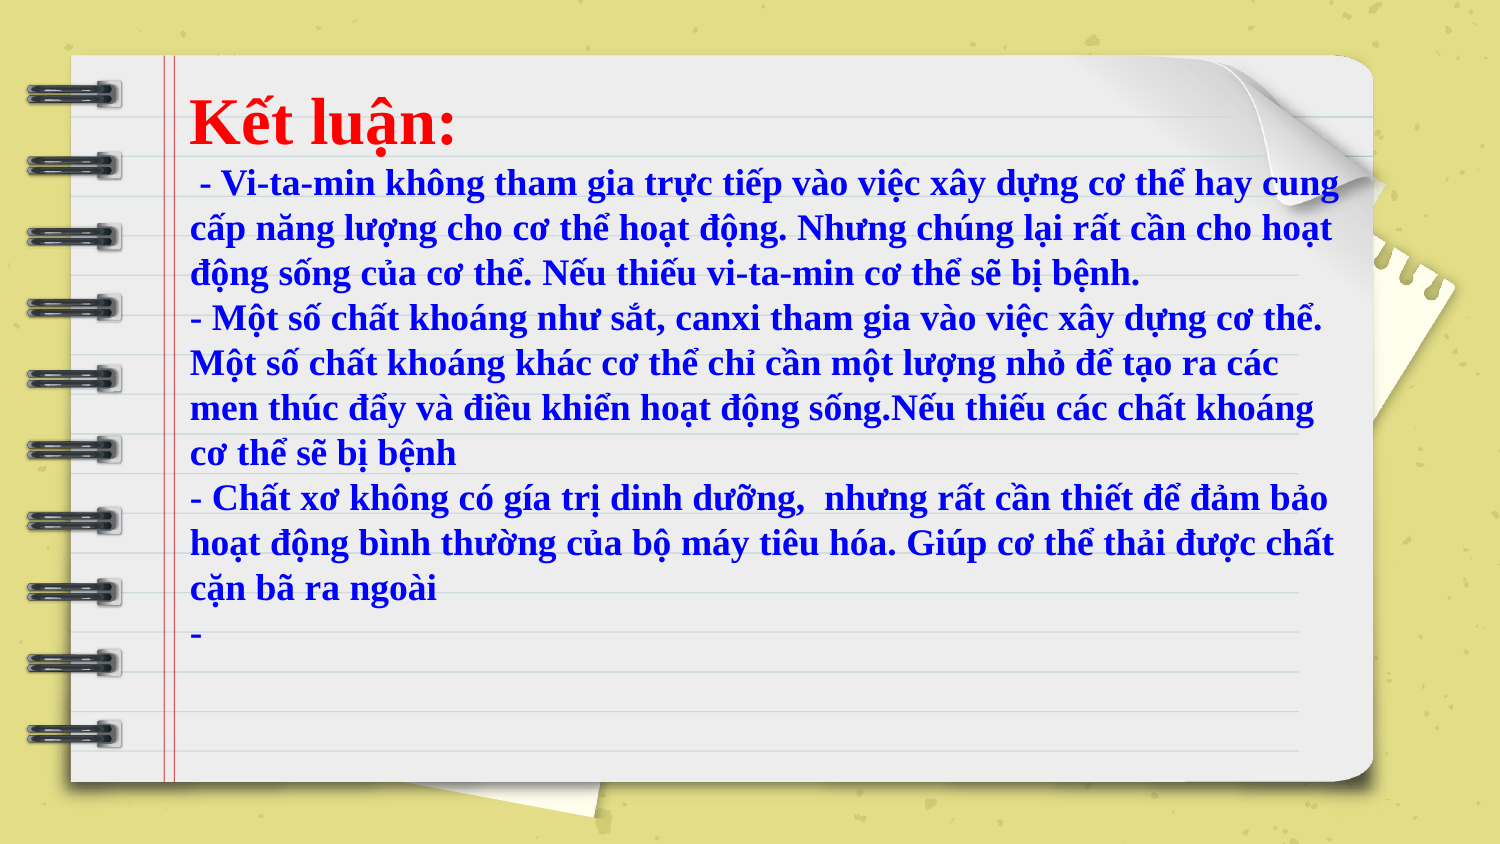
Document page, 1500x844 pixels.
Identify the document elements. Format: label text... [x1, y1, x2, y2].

title Kết luận: - Vi-ta-min không tham gia trực tiếp vào việc xây dựng cơ thể hay cung cấp năng lượng cho cơ thể hoạt động. Nhưng chúng lại rất cần cho hoạt động sống của cơ thể. Nếu thiếu vi-ta-min cơ thể sẽ bị bệnh. - Một số chất khoáng như sắt, canxi tham gia vào việc xây dựng cơ thể. Một số chất khoáng khác cơ thể chỉ cần một lượng nhỏ để tạo ra các men thúc đẩy và điều khiển hoạt động sống.Nếu thiếu các chất khoáng cơ thể sẽ bị bệnh - Chất xơ không có gía trị dinh dưỡng, nhưng rất cần thiết để đảm bảo hoạt động bình thường của bộ máy tiêu hóa. Giúp cơ thể thải được chất cặn bã ra ngoài - [174, 71, 1370, 710]
picture [21, 22, 1500, 822]
